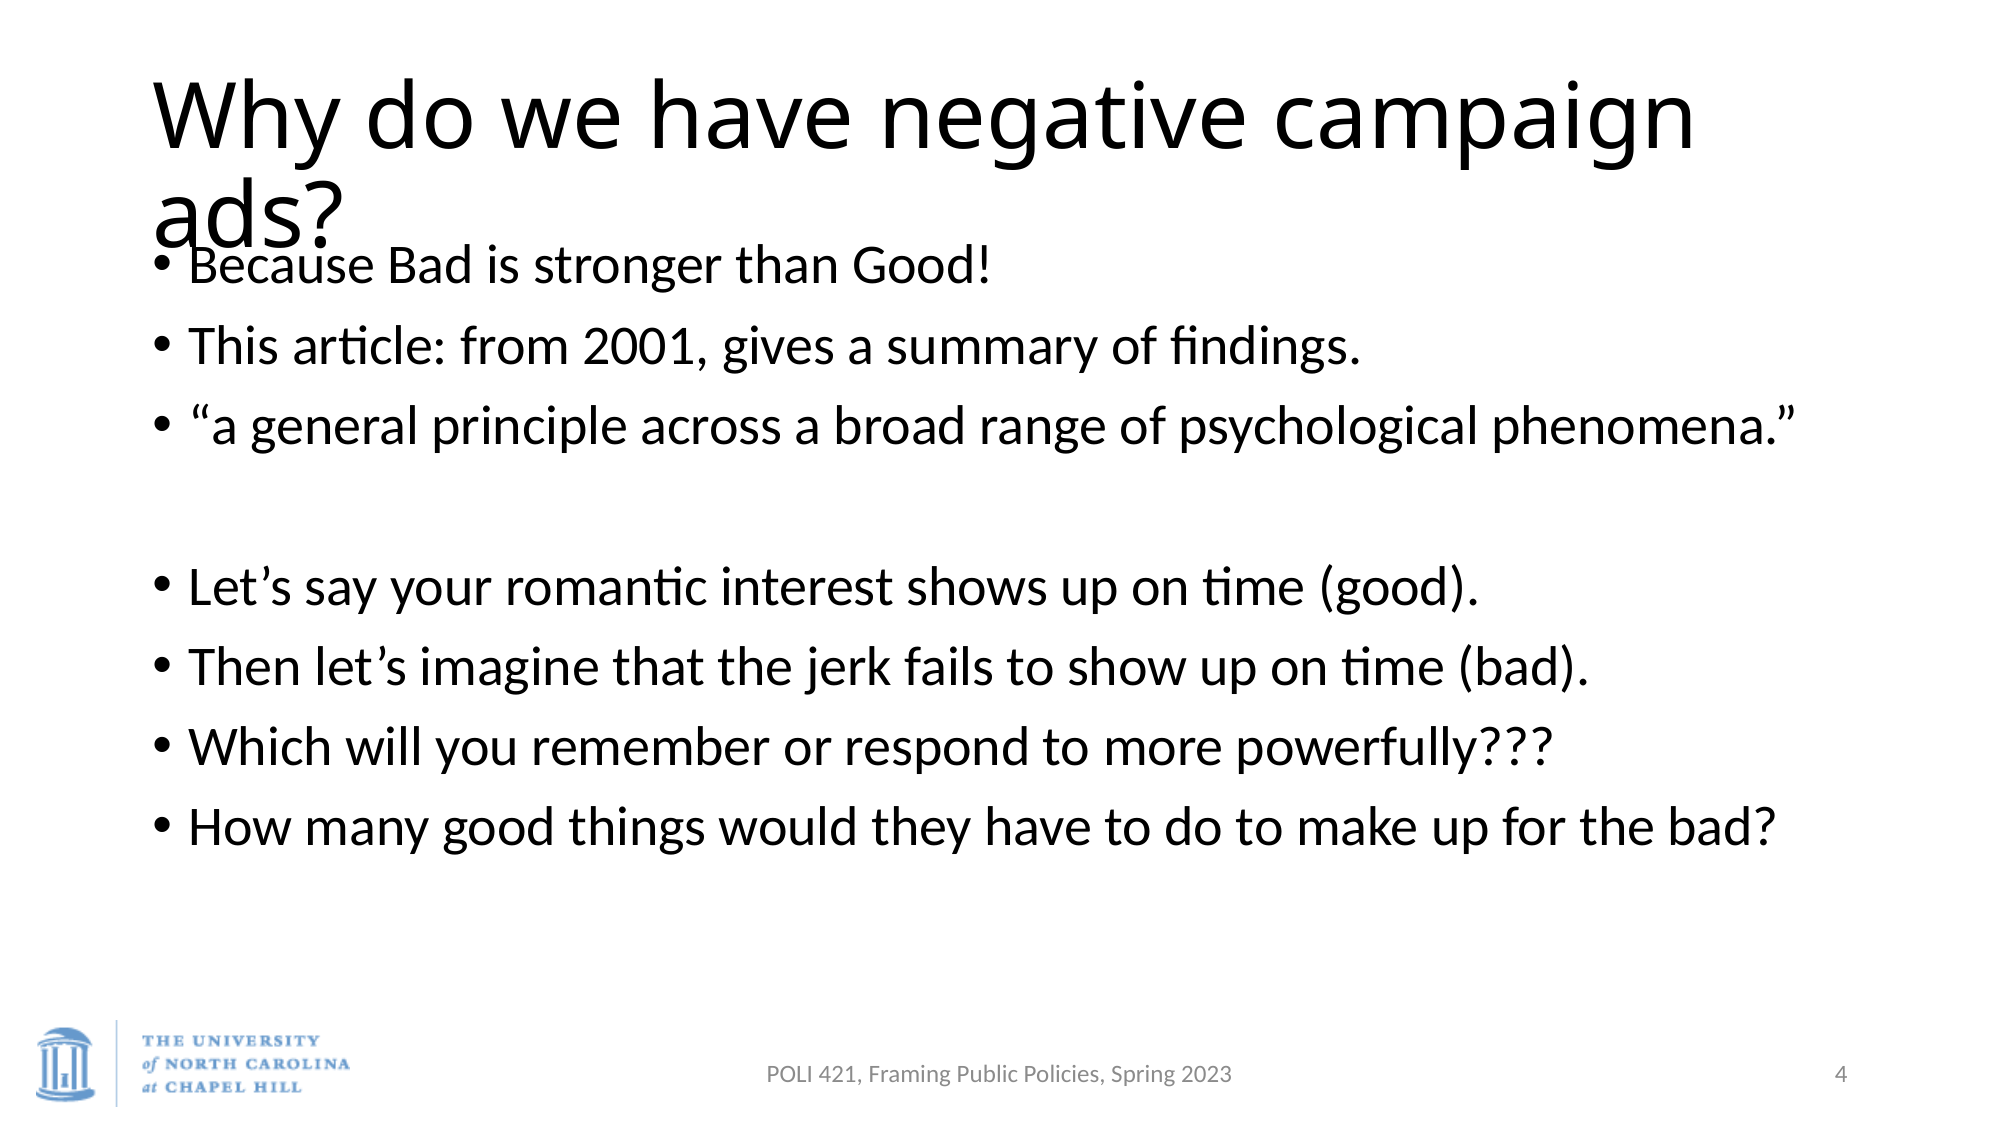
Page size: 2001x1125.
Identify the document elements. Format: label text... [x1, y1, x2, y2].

list Because Bad is stronger than Good! This article: from 2001, gives a summary of findings. “a general principle across a broad range of psychological phenomena.” Let’s say your romantic interest shows up on time (good). Then let’s imagine that the jerk fails to show up on time (bad). Which will you remember or respond to more powerfully??? How many good things would they have to do to make up for the bad? [137, 228, 1863, 965]
footer POLI 421, Framing Public Policies, Spring 2023 [662, 1042, 1338, 1103]
slide_number 4 [1412, 1042, 1863, 1103]
title Why do we have negative campaign ads? [137, 59, 1863, 228]
picture [36, 1020, 350, 1107]
